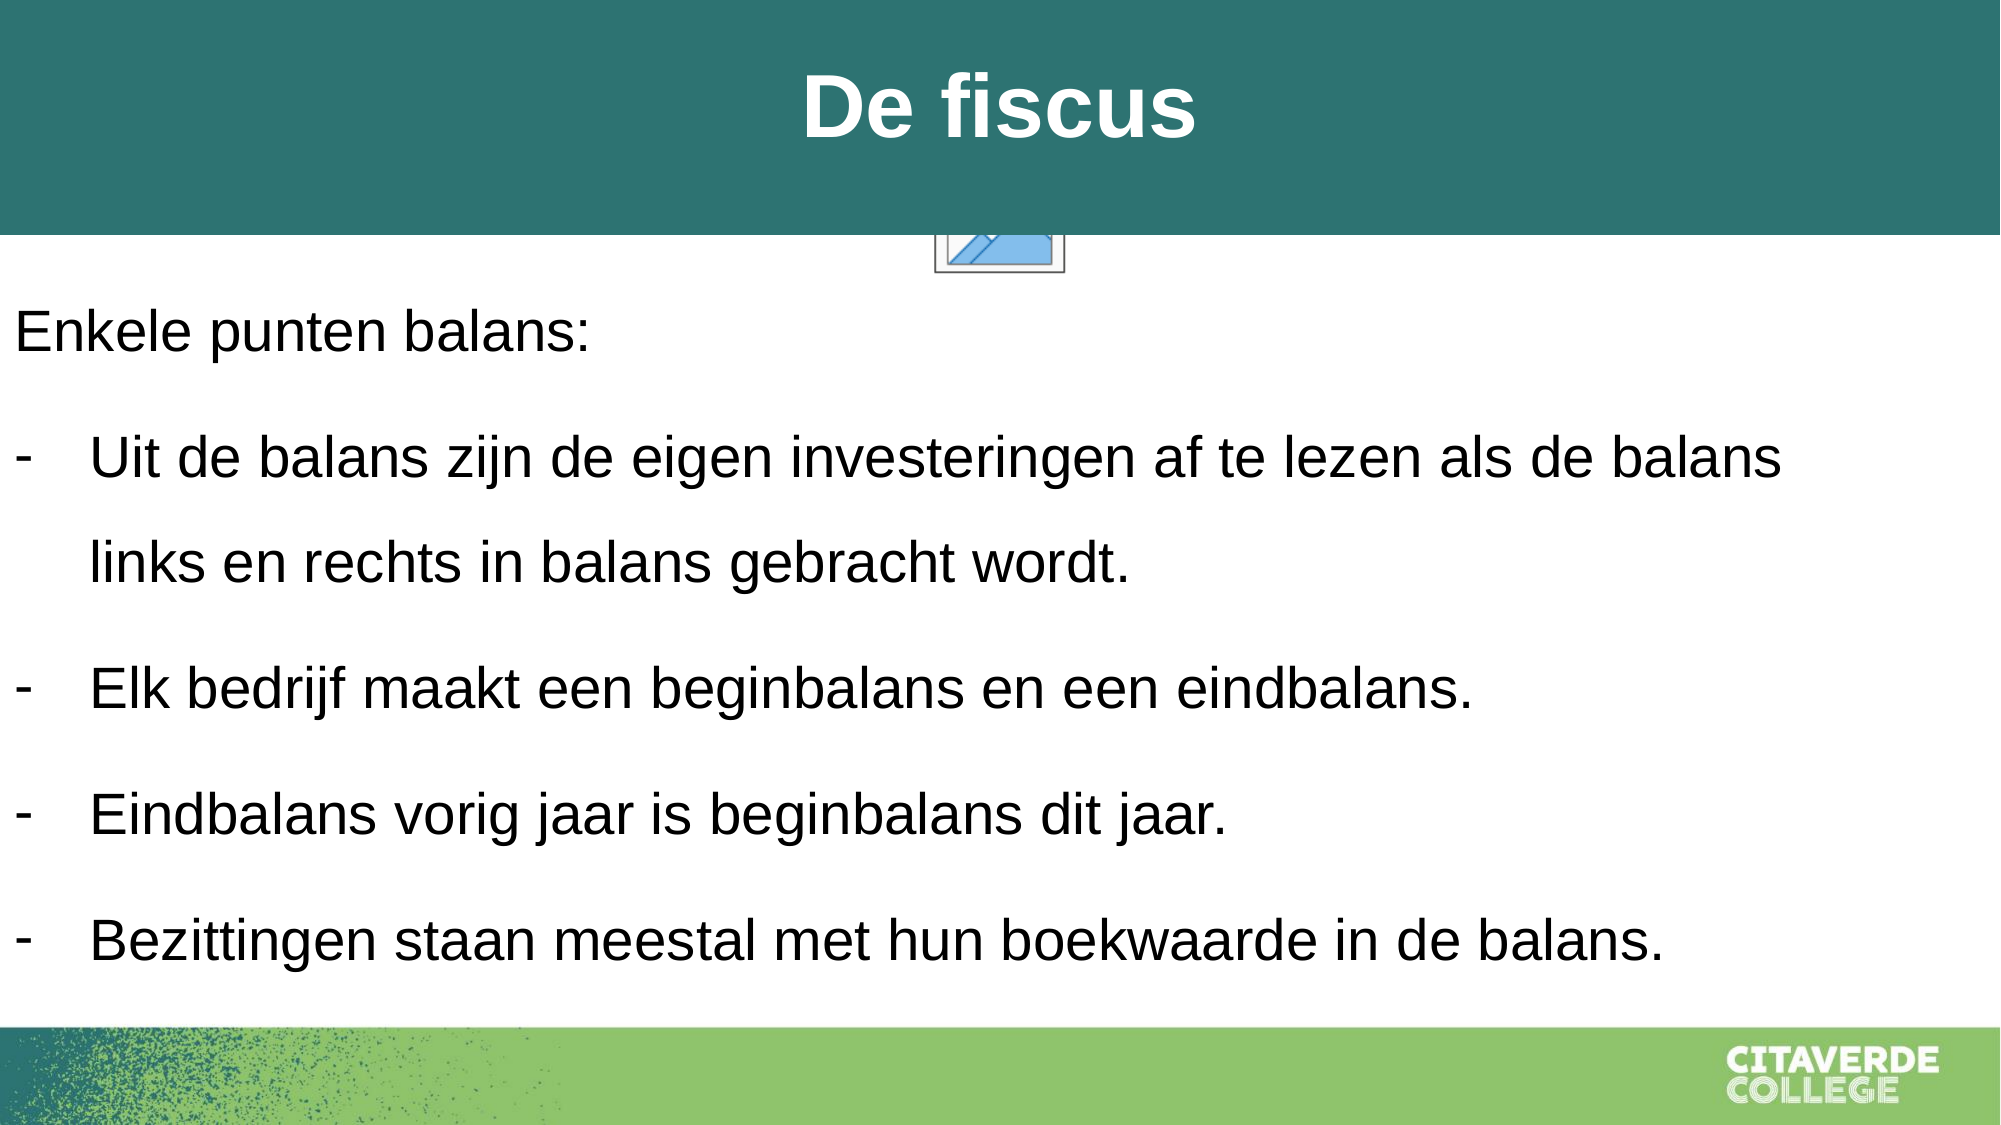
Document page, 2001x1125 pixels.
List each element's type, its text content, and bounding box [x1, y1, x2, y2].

list Enkele punten balans: Uit de balans zijn de eigen investeringen af te lezen als de balans links en rechts in balans gebracht wordt. Elk bedrijf maakt een beginbalans en een eindbalans. Eindbalans vorig jaar is beginbalans dit jaar. Bezittingen staan meestal met hun boekwaarde in de balans. [0, 444, 2000, 1005]
picture [0, 0, 2001, 1125]
